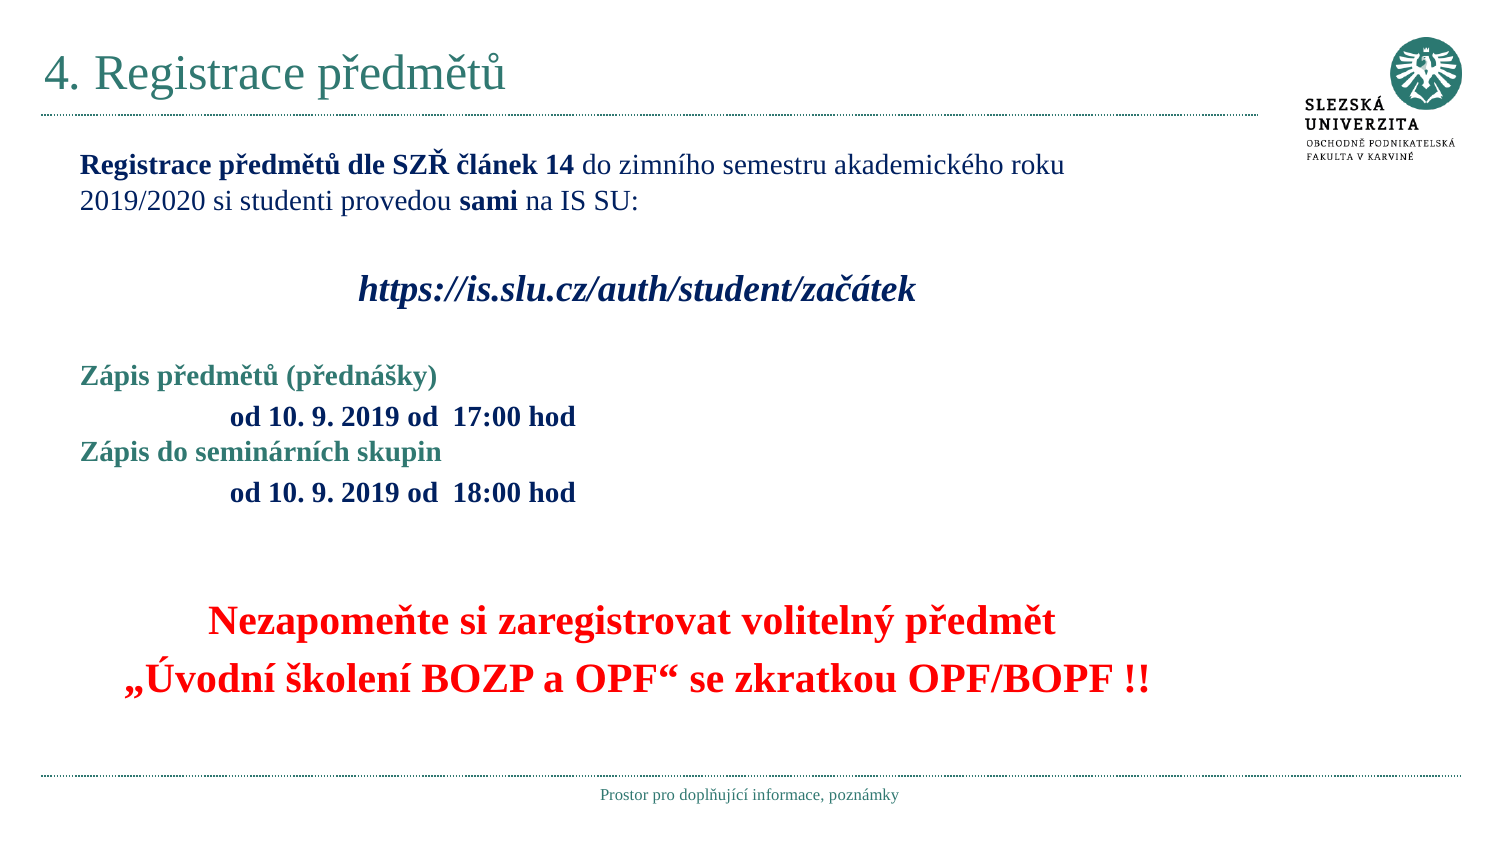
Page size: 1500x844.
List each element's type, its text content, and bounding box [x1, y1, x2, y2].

title 4. Registrace předmětů [29, 32, 668, 116]
picture [1305, 37, 1462, 160]
text_box Registrace předmětů dle SZŘ článek 14 do zimního semestru akademického roku 2019/2020 si studenti provedou sami na IS SU: https://is.slu.cz/auth/student/začátek Zápis předmětů (přednášky) od 10. 9. 2019 od 17:00 hod Zápis do seminárních skupin od 10. 9. 2019 od 18:00 hod Nezapomeňte si zaregistrovat volitelný předmět „Úvodní školení BOZP a OPF“ se zkratkou OPF/BOPF !! [64, 138, 1211, 729]
text_box Prostor pro doplňující informace, poznámky [442, 776, 1058, 811]
